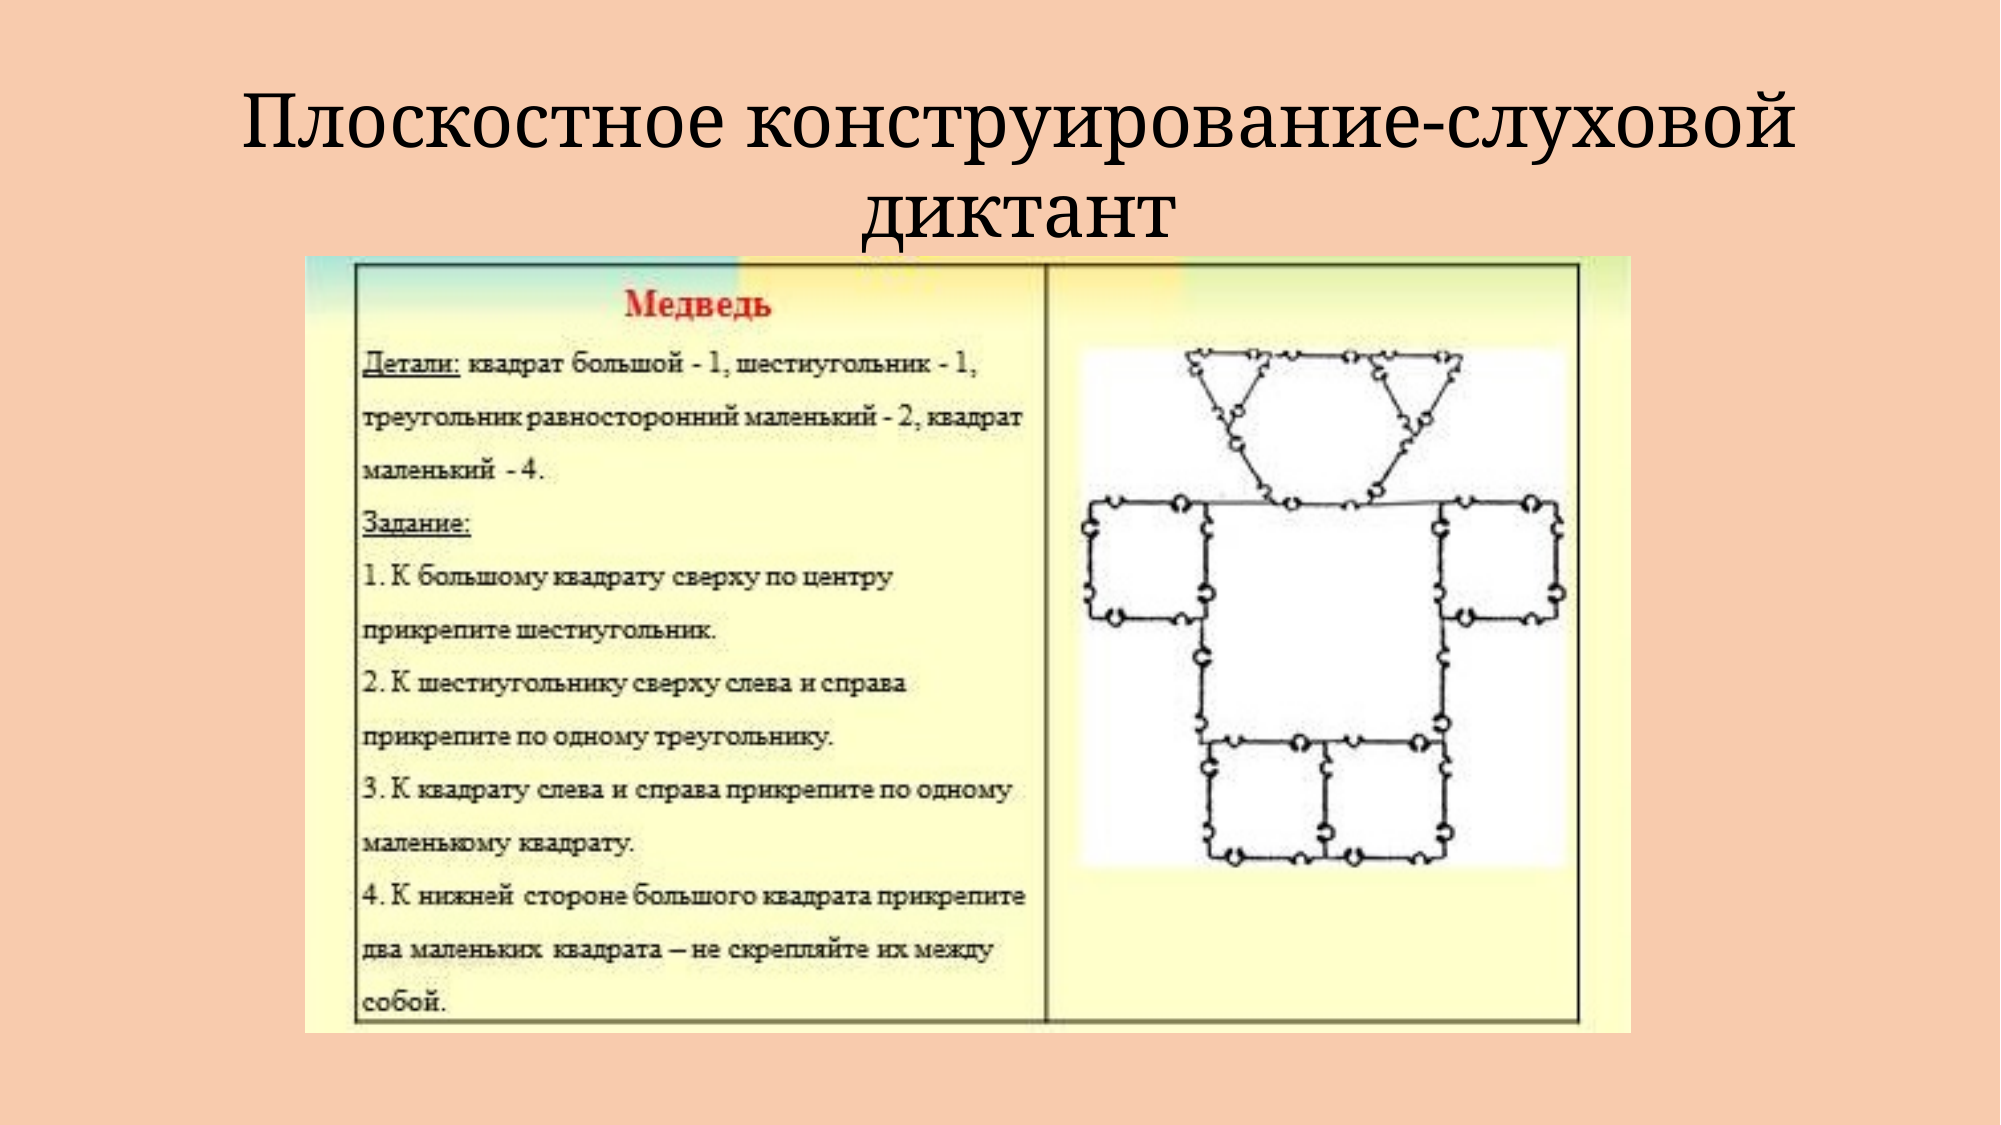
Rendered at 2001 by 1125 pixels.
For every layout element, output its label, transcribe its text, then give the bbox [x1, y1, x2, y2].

text_box Плоскостное конструирование-слуховой диктант [96, 64, 1944, 260]
picture [305, 256, 1632, 1033]
